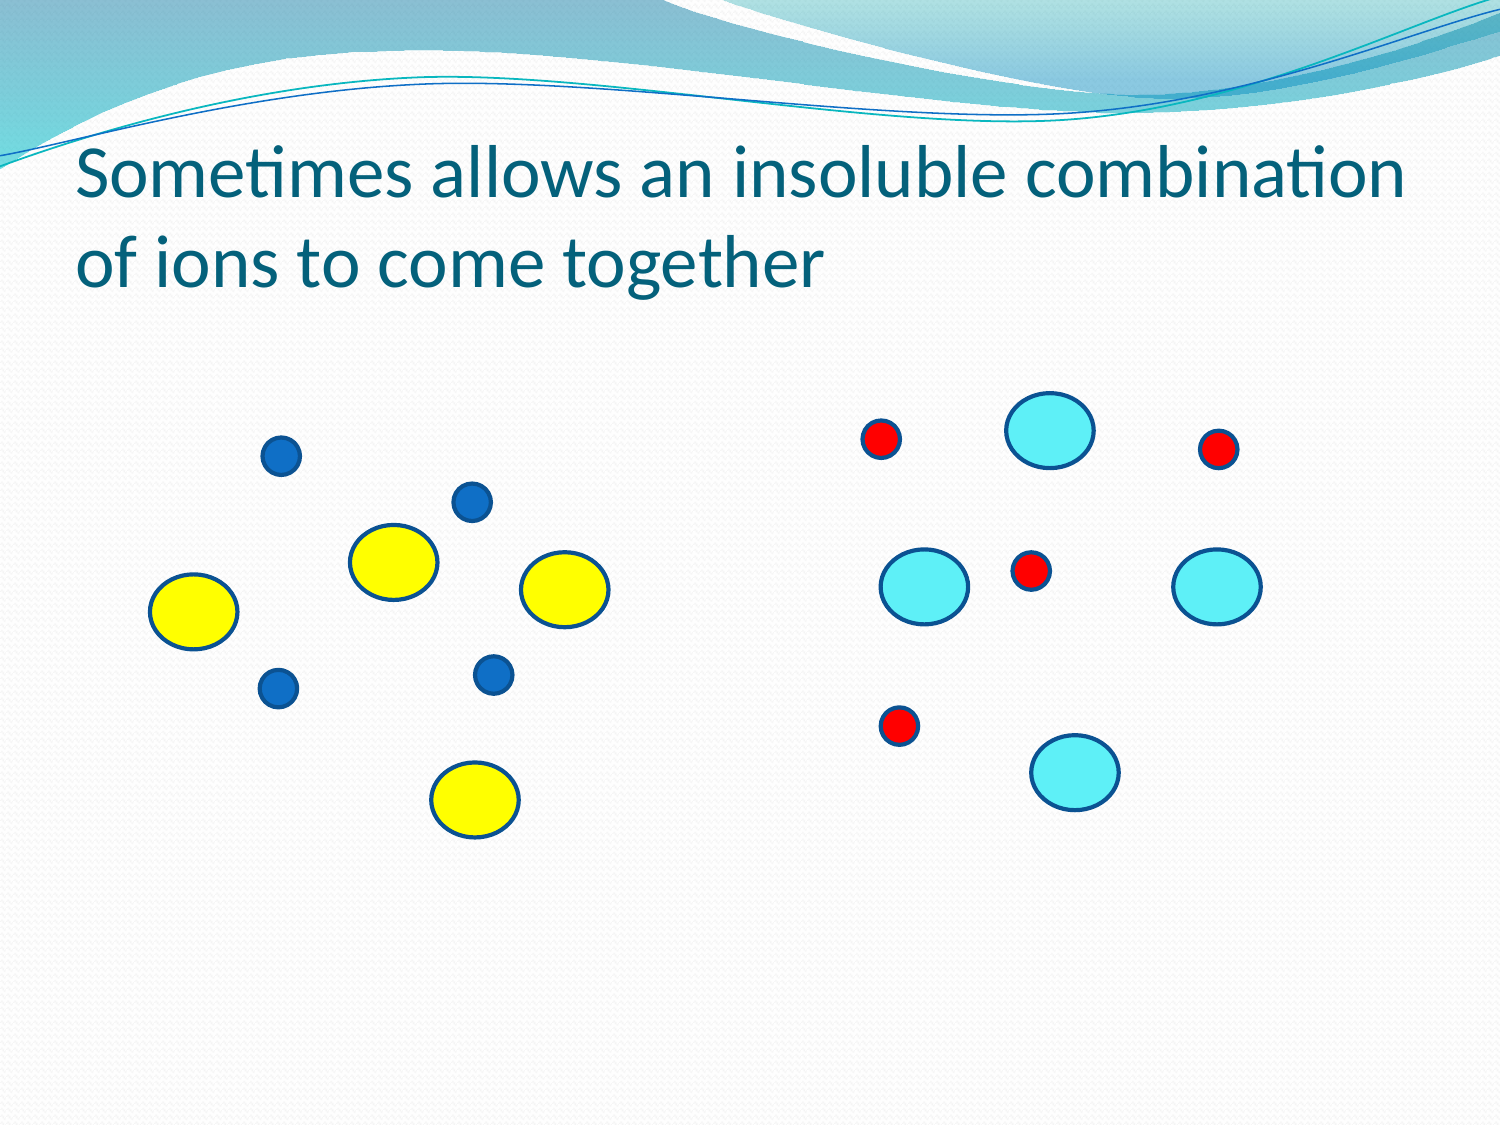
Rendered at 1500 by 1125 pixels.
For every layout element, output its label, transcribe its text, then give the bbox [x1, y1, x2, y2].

text_box [1197, 428, 1240, 471]
text_box [518, 550, 611, 630]
text_box [878, 547, 971, 627]
text_box [878, 705, 921, 747]
text_box [1171, 547, 1263, 627]
text_box [1010, 550, 1053, 592]
text_box [429, 760, 521, 840]
text_box [472, 654, 515, 696]
text_box [347, 522, 440, 603]
text_box [860, 418, 903, 461]
text_box [257, 667, 300, 710]
text_box [451, 481, 494, 524]
text_box [1029, 733, 1121, 813]
text_box [147, 572, 240, 652]
text_box [1004, 391, 1096, 471]
title Sometimes allows an insoluble combination of ions to come together [75, 115, 1425, 303]
text_box [260, 435, 303, 478]
